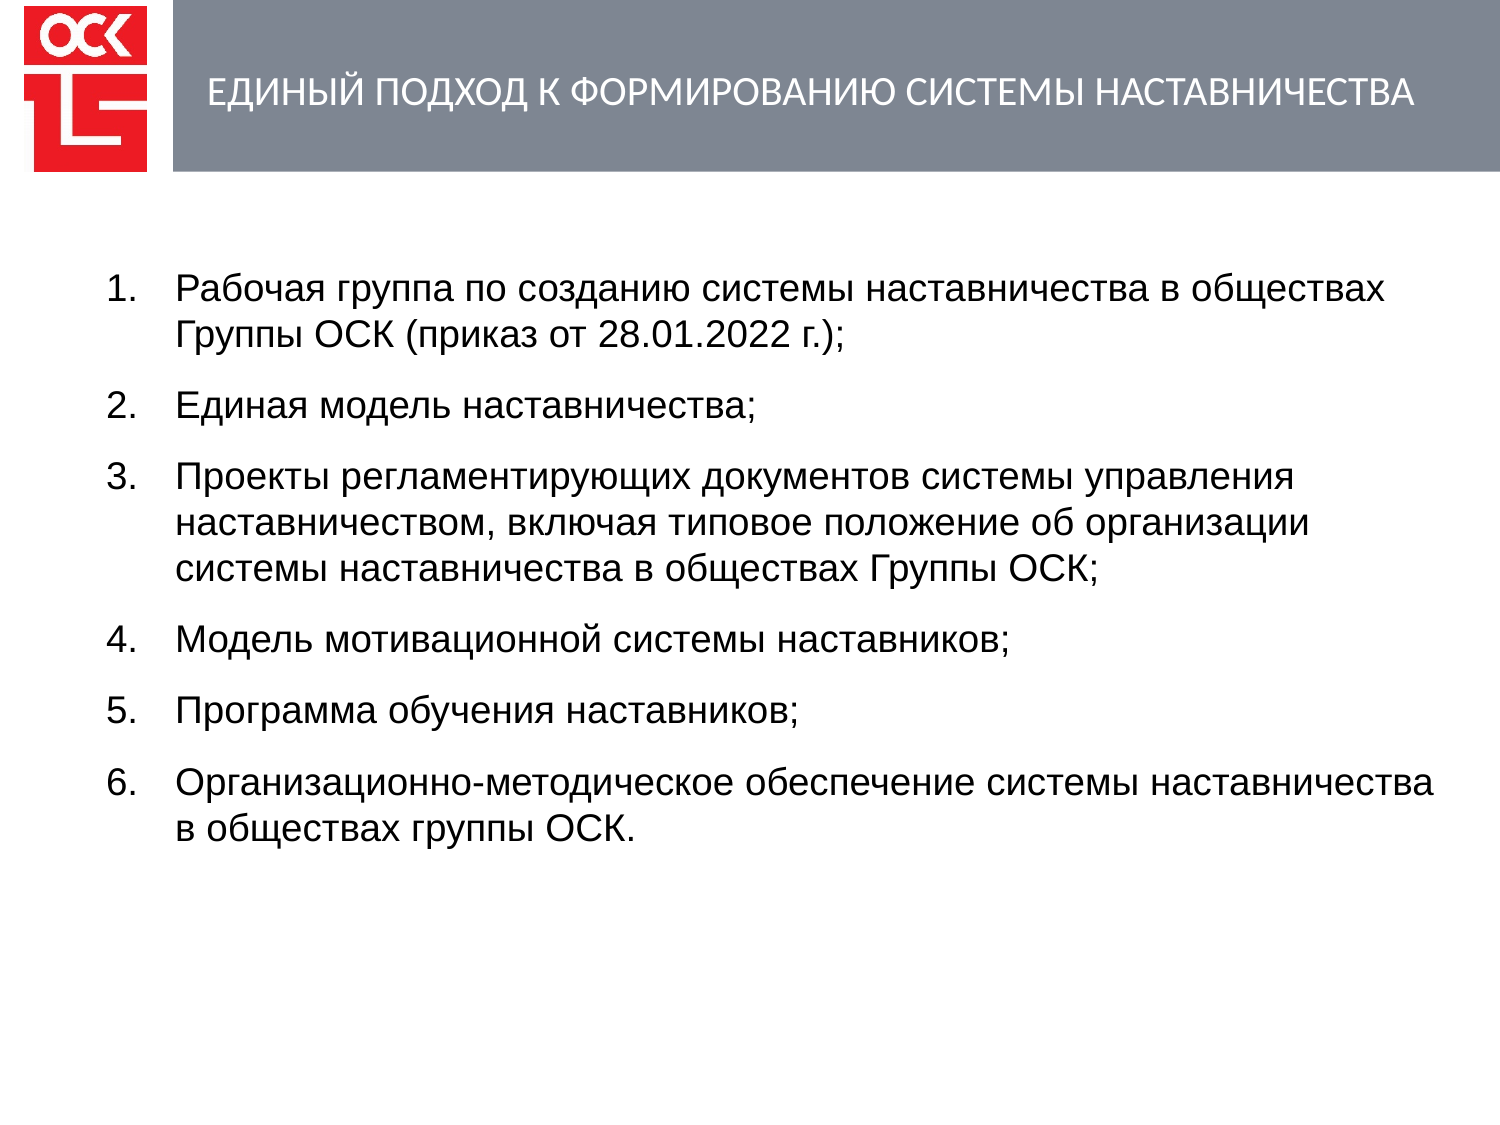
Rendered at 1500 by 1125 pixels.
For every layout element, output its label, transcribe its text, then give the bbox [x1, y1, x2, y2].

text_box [0, 0, 172, 185]
text_box Рабочая группа по созданию системы наставничества в обществах Группы ОСК (приказ от 28.01.2022 г.); Единая модель наставничества; Проекты регламентирующих документов системы управления наставничеством, включая типовое положение об организации системы наставничества в обществах Группы ОСК; Модель мотивационной системы наставников; Программа обучения наставников; Организационно-методическое обеспечение системы наставничества в обществах группы ОСК. [91, 255, 1464, 857]
list ЕДИНЫЙ ПОДХОД К ФОРМИРОВАНИЮ СИСТЕМЫ НАСТАВНИЧЕСТВА [191, 4, 1483, 173]
